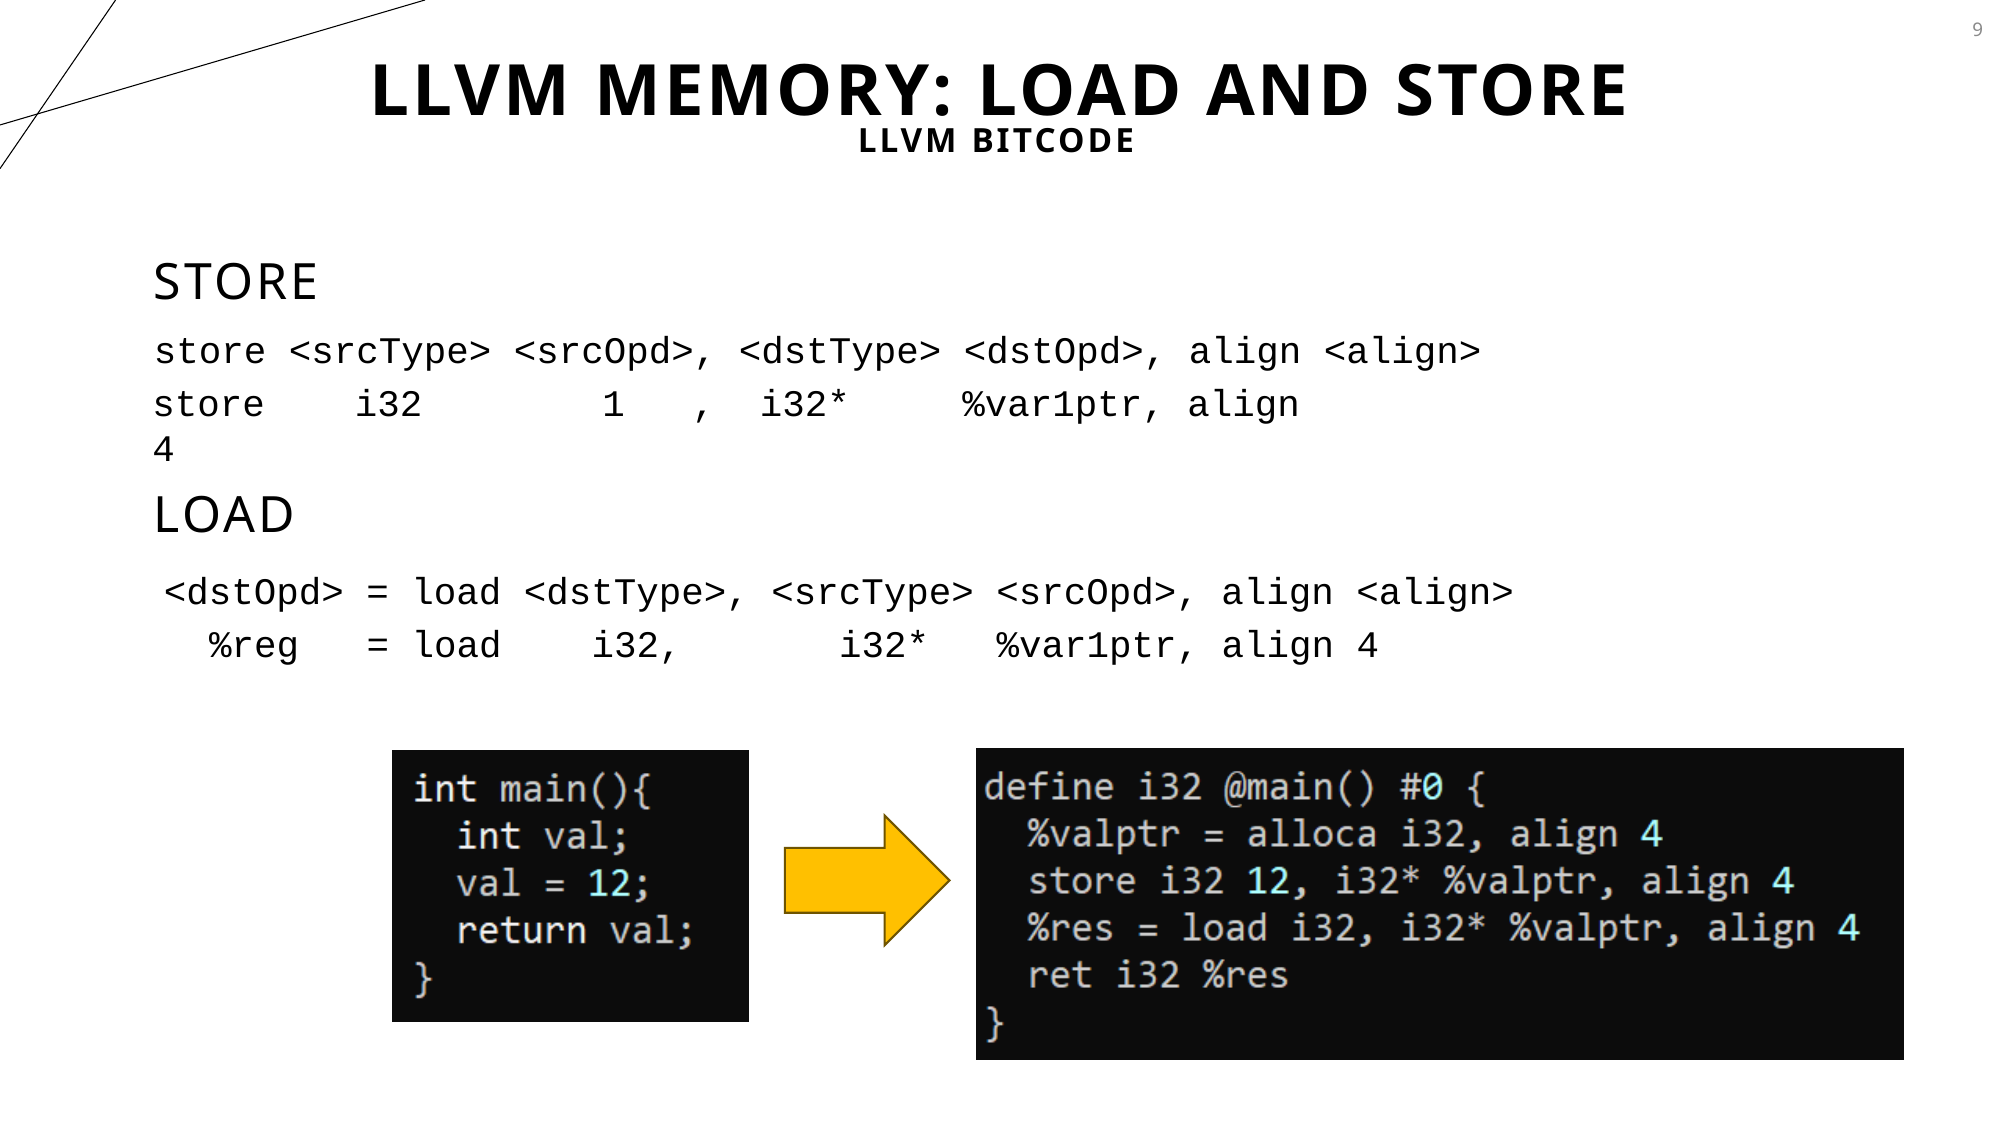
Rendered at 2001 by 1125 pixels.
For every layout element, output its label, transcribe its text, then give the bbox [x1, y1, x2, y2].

title LLVM MEMORY: Load and STORE [1, 0, 1999, 202]
text_box LLVM Bitcode [0, 33, 1995, 251]
text_box store i32 1 , i32* %var1ptr, align 4 [137, 371, 1400, 477]
text_box store <srcType> <srcOpd>, <dstType> <dstOpd>, align <align> [139, 319, 1582, 379]
text_box %reg = load i32, i32* %var1ptr, align 4 [194, 612, 1457, 672]
picture [392, 750, 749, 1022]
text_box [783, 813, 952, 948]
text_box <dstOpd> = load <dstType>, <srcType> <srcOpd>, align <align> [149, 559, 1592, 620]
picture [976, 748, 1904, 1060]
text_box Store [139, 249, 1194, 319]
text_box Load [139, 482, 1194, 595]
